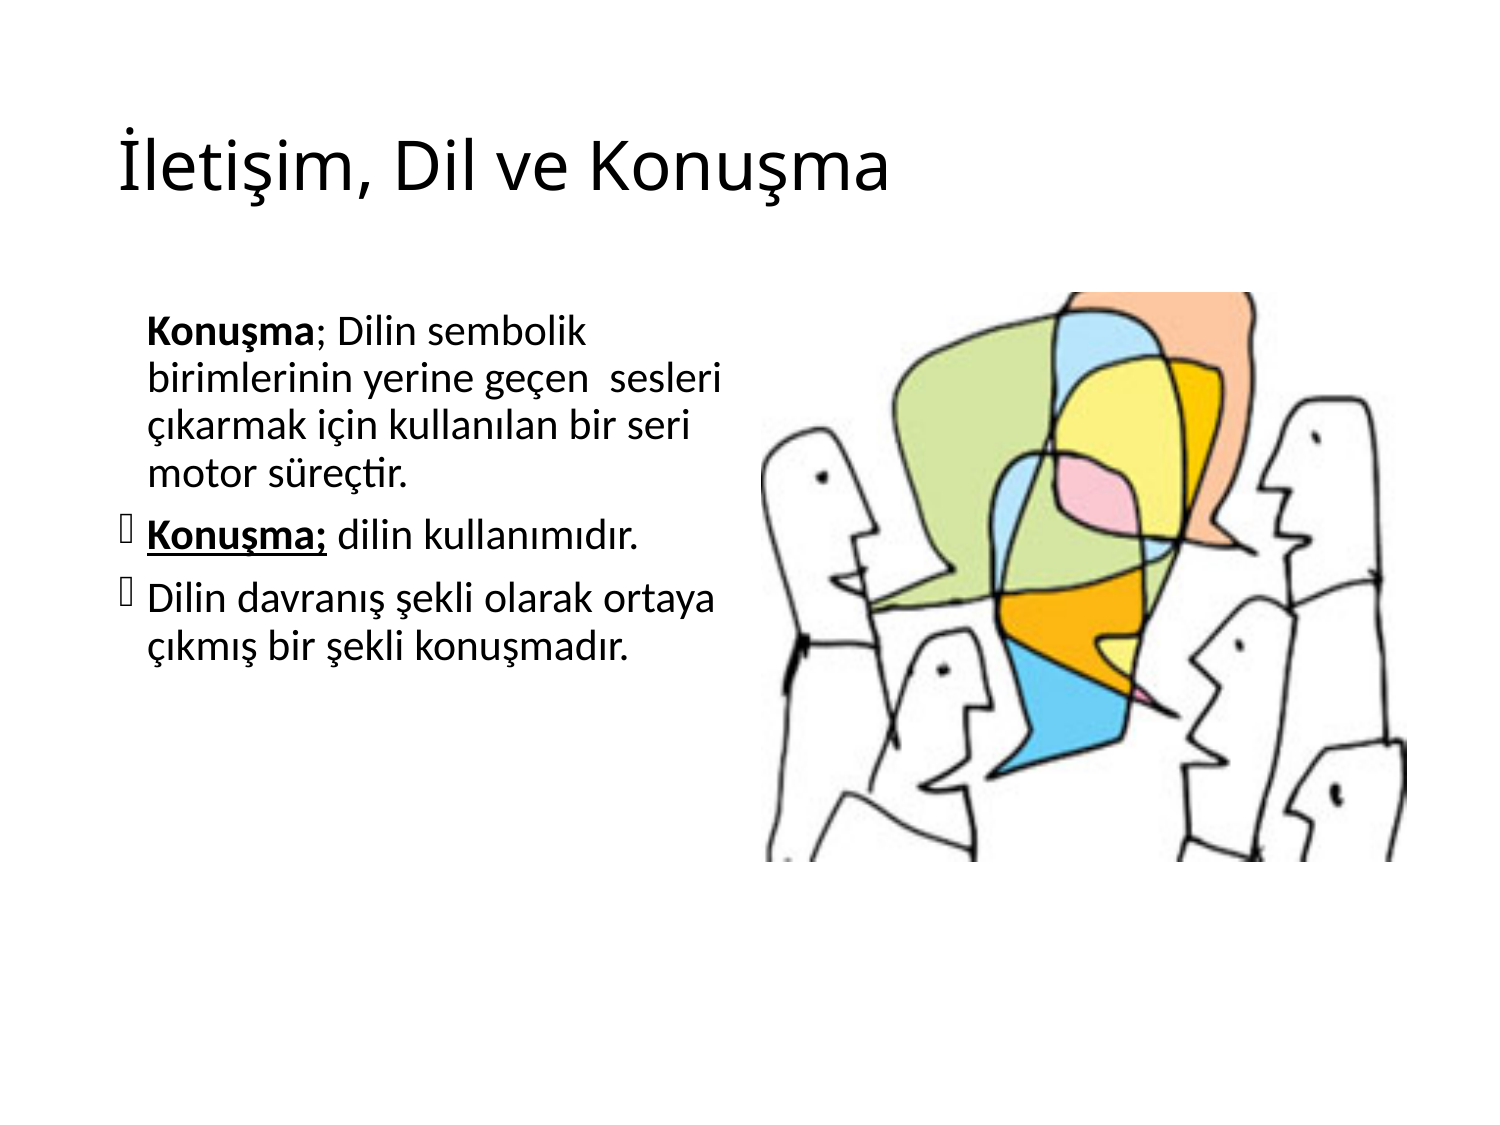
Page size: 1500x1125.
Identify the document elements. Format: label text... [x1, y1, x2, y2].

picture [761, 292, 1407, 862]
title İletişim, Dil ve Konuşma [103, 60, 1398, 278]
list Konuşma; Dilin sembolik birimlerinin yerine geçen sesleri çıkarmak için kullanılan bir seri motor süreçtir. Konuşma; dilin kullanımıdır. Dilin davranış şekli olarak ortaya çıkmış bir şekli konuşmadır. [103, 299, 1398, 1014]
